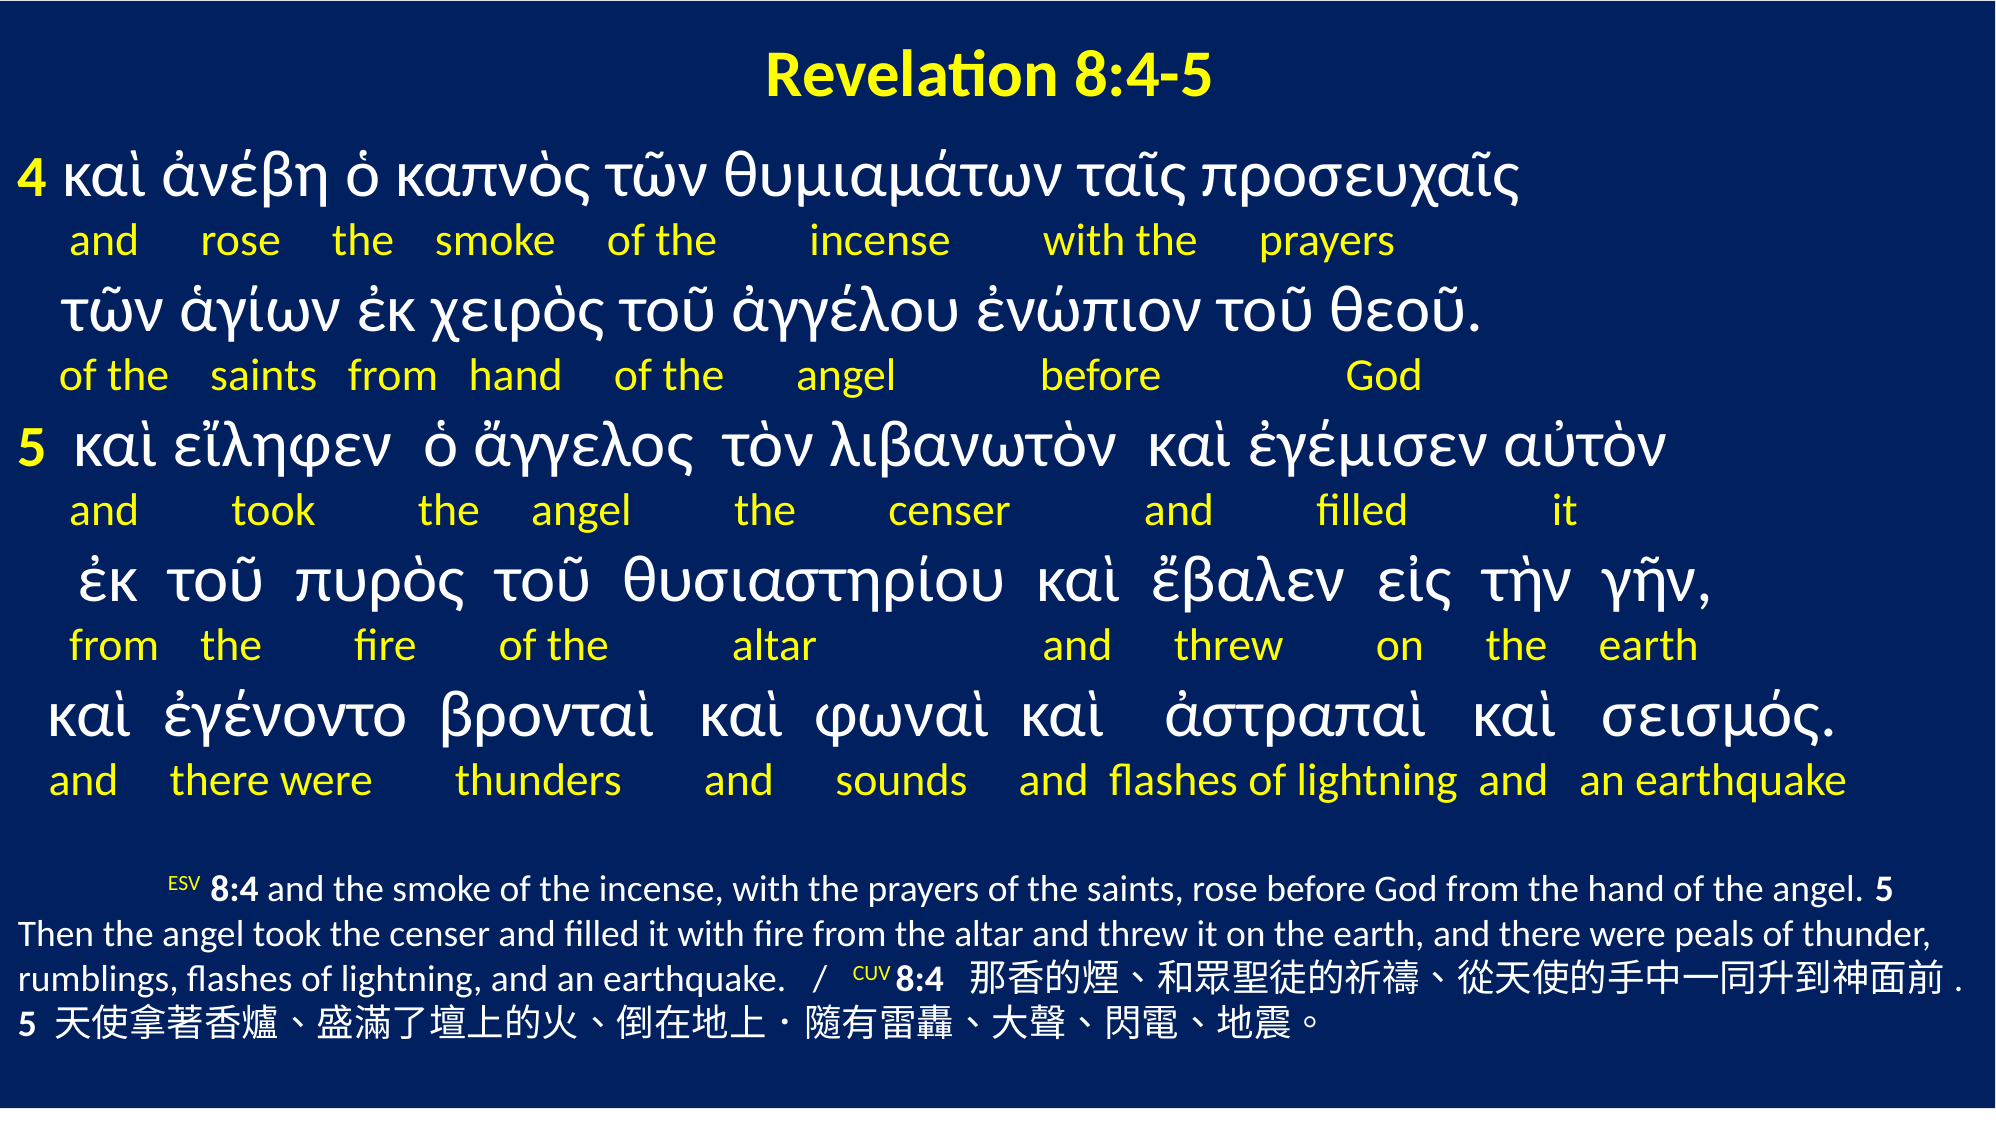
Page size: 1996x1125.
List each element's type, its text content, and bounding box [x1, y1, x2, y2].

text_box Revelation 8:4-5 4 καὶ ἀνέβη ὁ καπνὸς τῶν θυμιαμάτων ταῖς προσευχαῖς and rose the smoke of the incense with the prayers τῶν ἁγίων ἐκ χειρὸς τοῦ ἀγγέλου ἐνώπιον τοῦ θεοῦ. of the saints from hand of the angel before God 5 καὶ εἴληφεν ὁ ἄγγελος τὸν λιβανωτὸν καὶ ἐγέμισεν αὐτὸν and took the angel the censer and filled it ἐκ τοῦ πυρὸς τοῦ θυσιαστηρίου καὶ ἔβαλεν εἰς τὴν γῆν, from the fire of the altar and threw on the earth καὶ ἐγένοντο βρονταὶ καὶ φωναὶ καὶ ἀστραπαὶ καὶ σεισμός. and there were thunders and sounds and flashes of lightning and an earthquake ESV 8:4 and the smoke of the incense, with the prayers of the saints, rose before God from the hand of the angel. 5 Then the angel took the censer and filled it with fire from the altar and threw it on the earth, and there were peals of thunder, rumblings, flashes of lightning, and an earthquake. / CUV 8:4 那香的煙、和眾聖徒的祈禱、從天使的手中一同升到神面前. 5 天使拿著香爐、盛滿了壇上的火、倒在地上．隨有雷轟、大聲、閃電、地震。 [0, 0, 1996, 1109]
